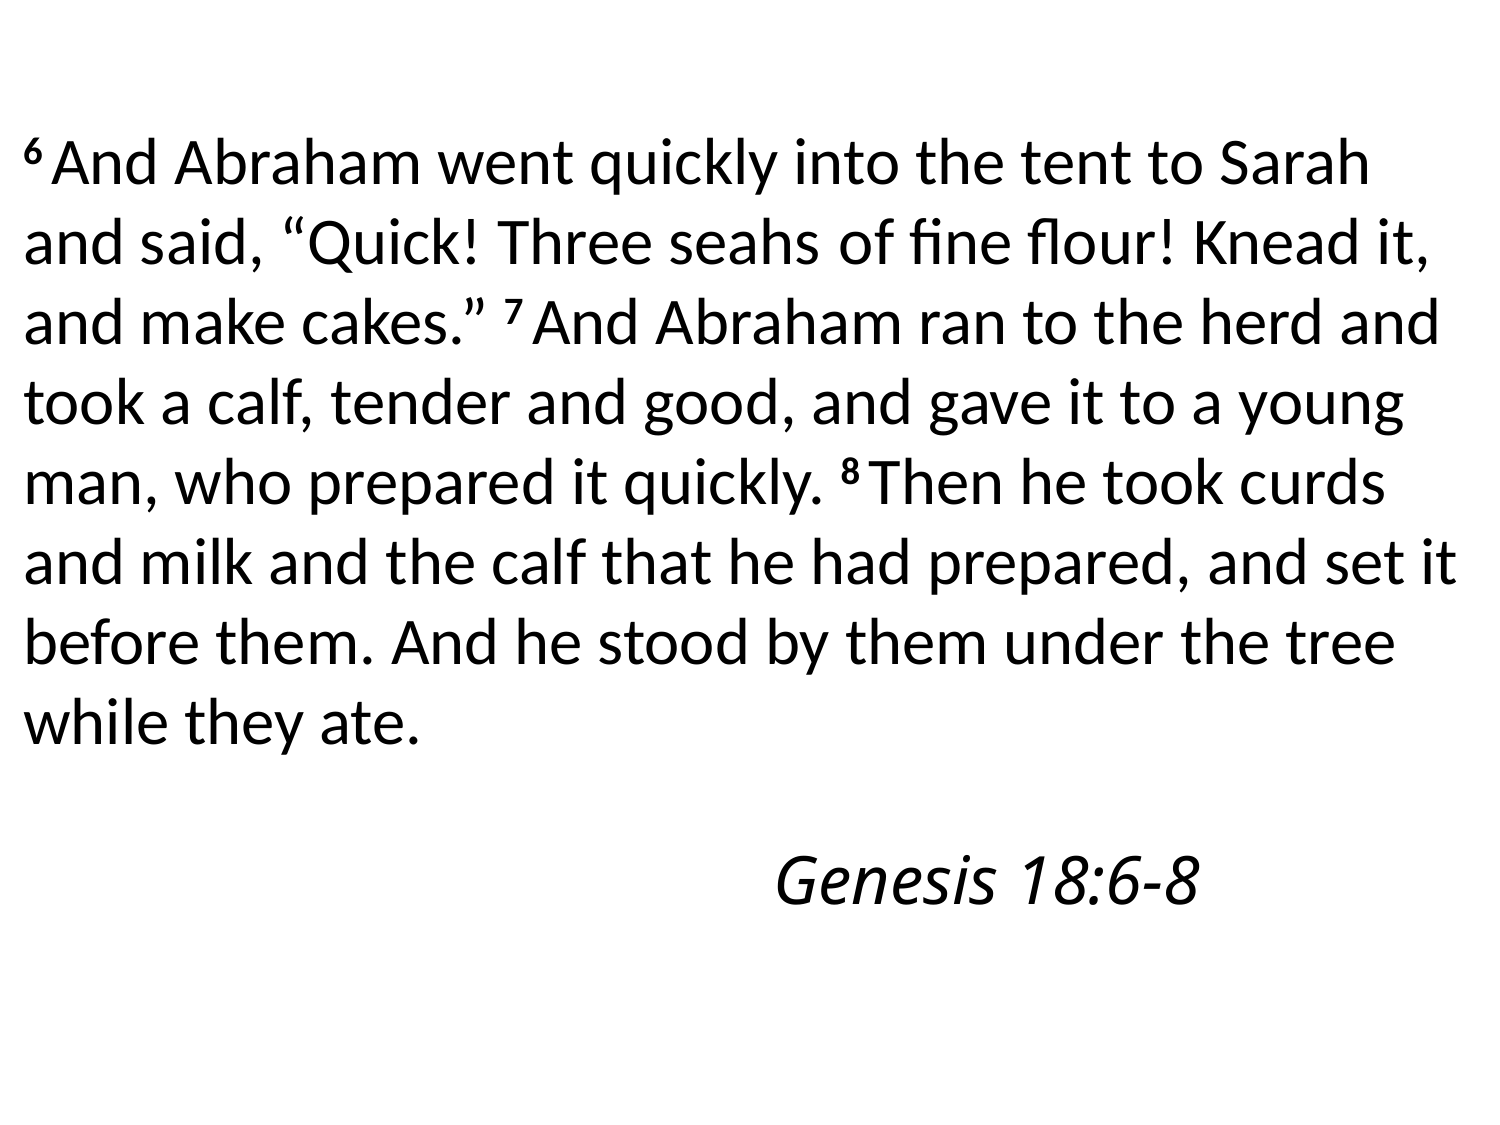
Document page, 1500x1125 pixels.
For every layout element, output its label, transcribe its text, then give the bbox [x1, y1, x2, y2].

text_box 6 And Abraham went quickly into the tent to Sarah and said, “Quick! Three seahs of fine flour! Knead it, and make cakes.” 7 And Abraham ran to the herd and took a calf, tender and good, and gave it to a young man, who prepared it quickly. 8 Then he took curds and milk and the calf that he had prepared, and set it before them. And he stood by them under the tree while they ate. Genesis 18:6-8 [8, 110, 1492, 926]
